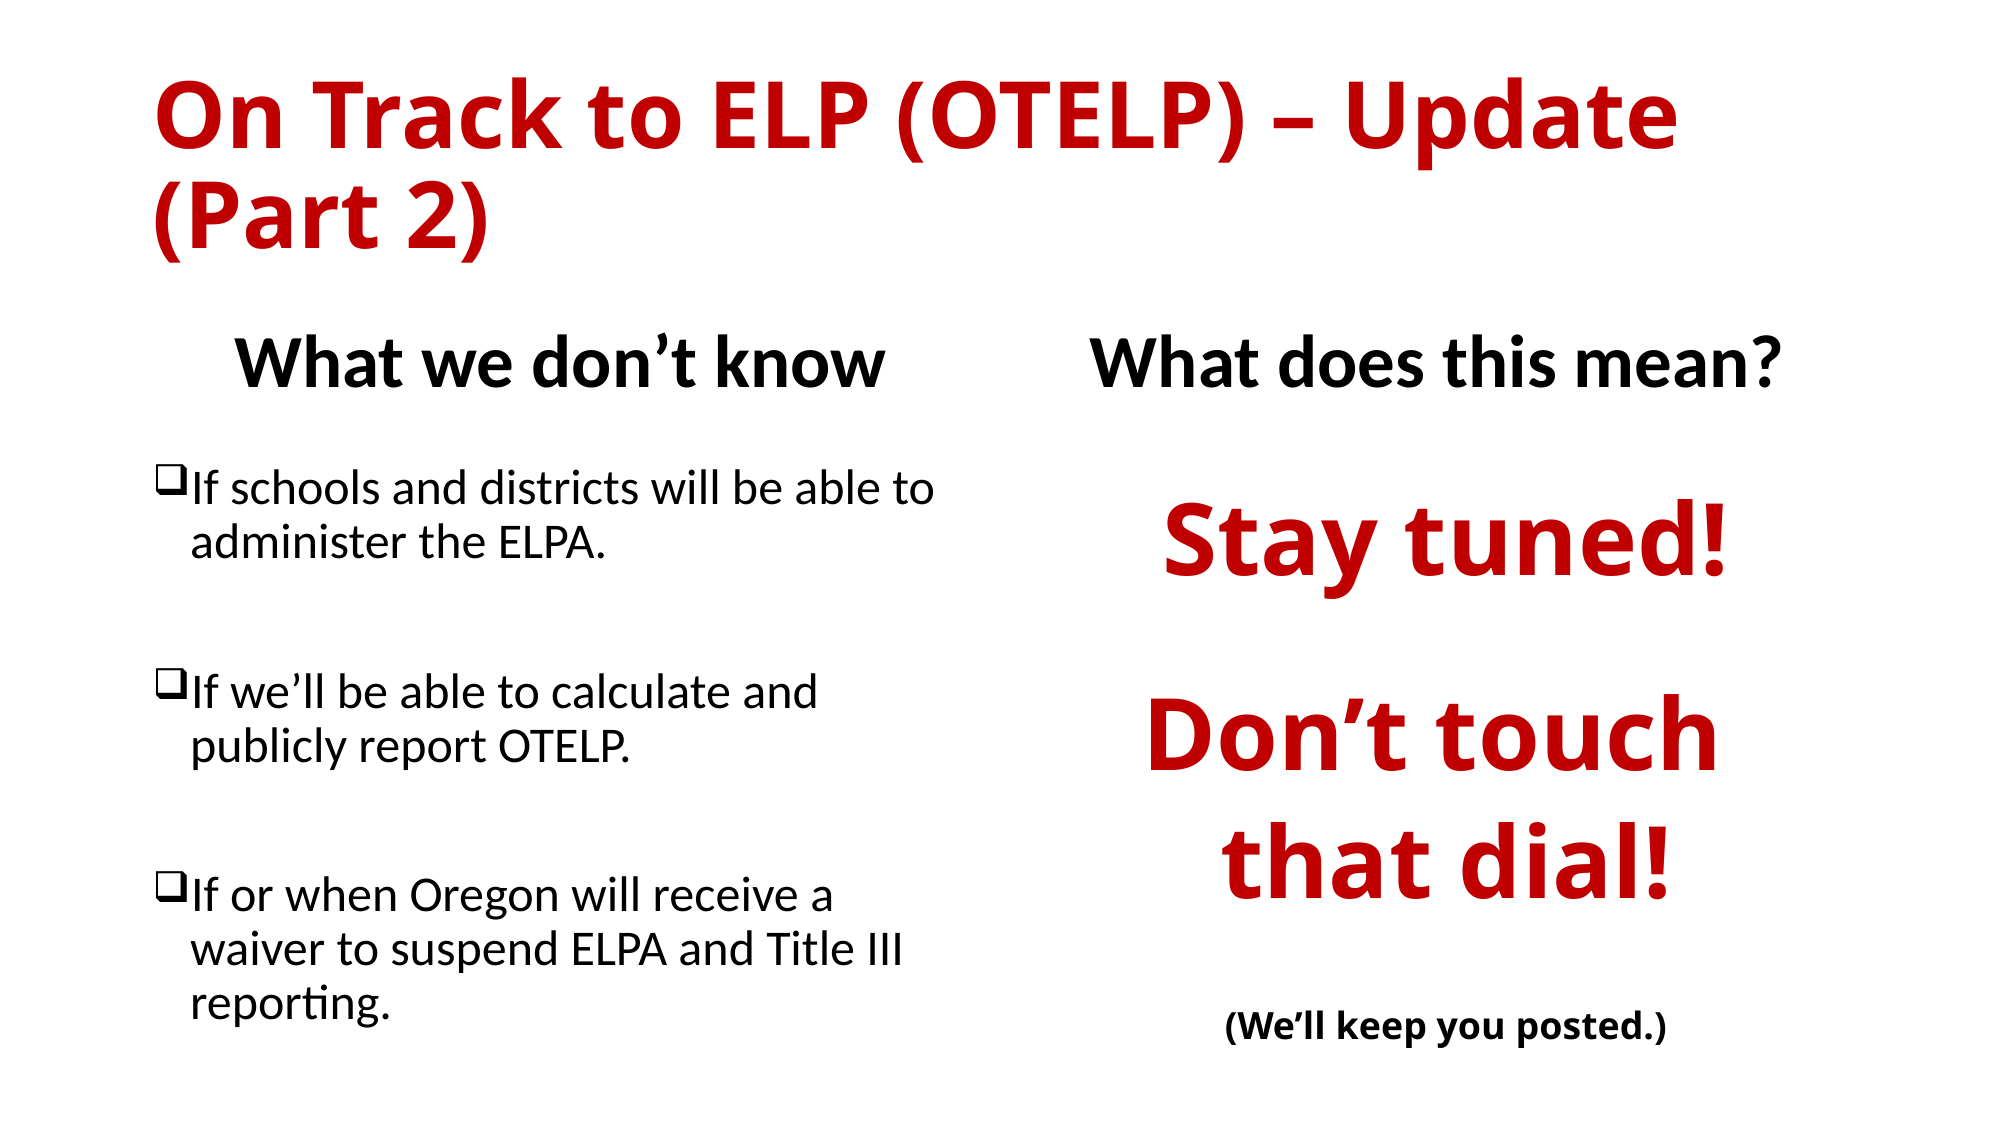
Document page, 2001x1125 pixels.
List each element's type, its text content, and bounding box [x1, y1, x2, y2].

title On Track to ELP (OTELP) – Update (Part 2) [137, 59, 1863, 278]
list If schools and districts will be able to administer the ELPA. If we’ll be able to calculate and publicly report OTELP. If or when Oregon will receive a waiver to suspend ELPA and Title III reporting. [137, 372, 984, 1060]
list Stay tuned! Don’t touch that dial! (We’ll keep you posted.) [915, 410, 1978, 1098]
list What we don’t know [137, 275, 984, 372]
list What does this mean? [1012, 275, 1863, 410]
